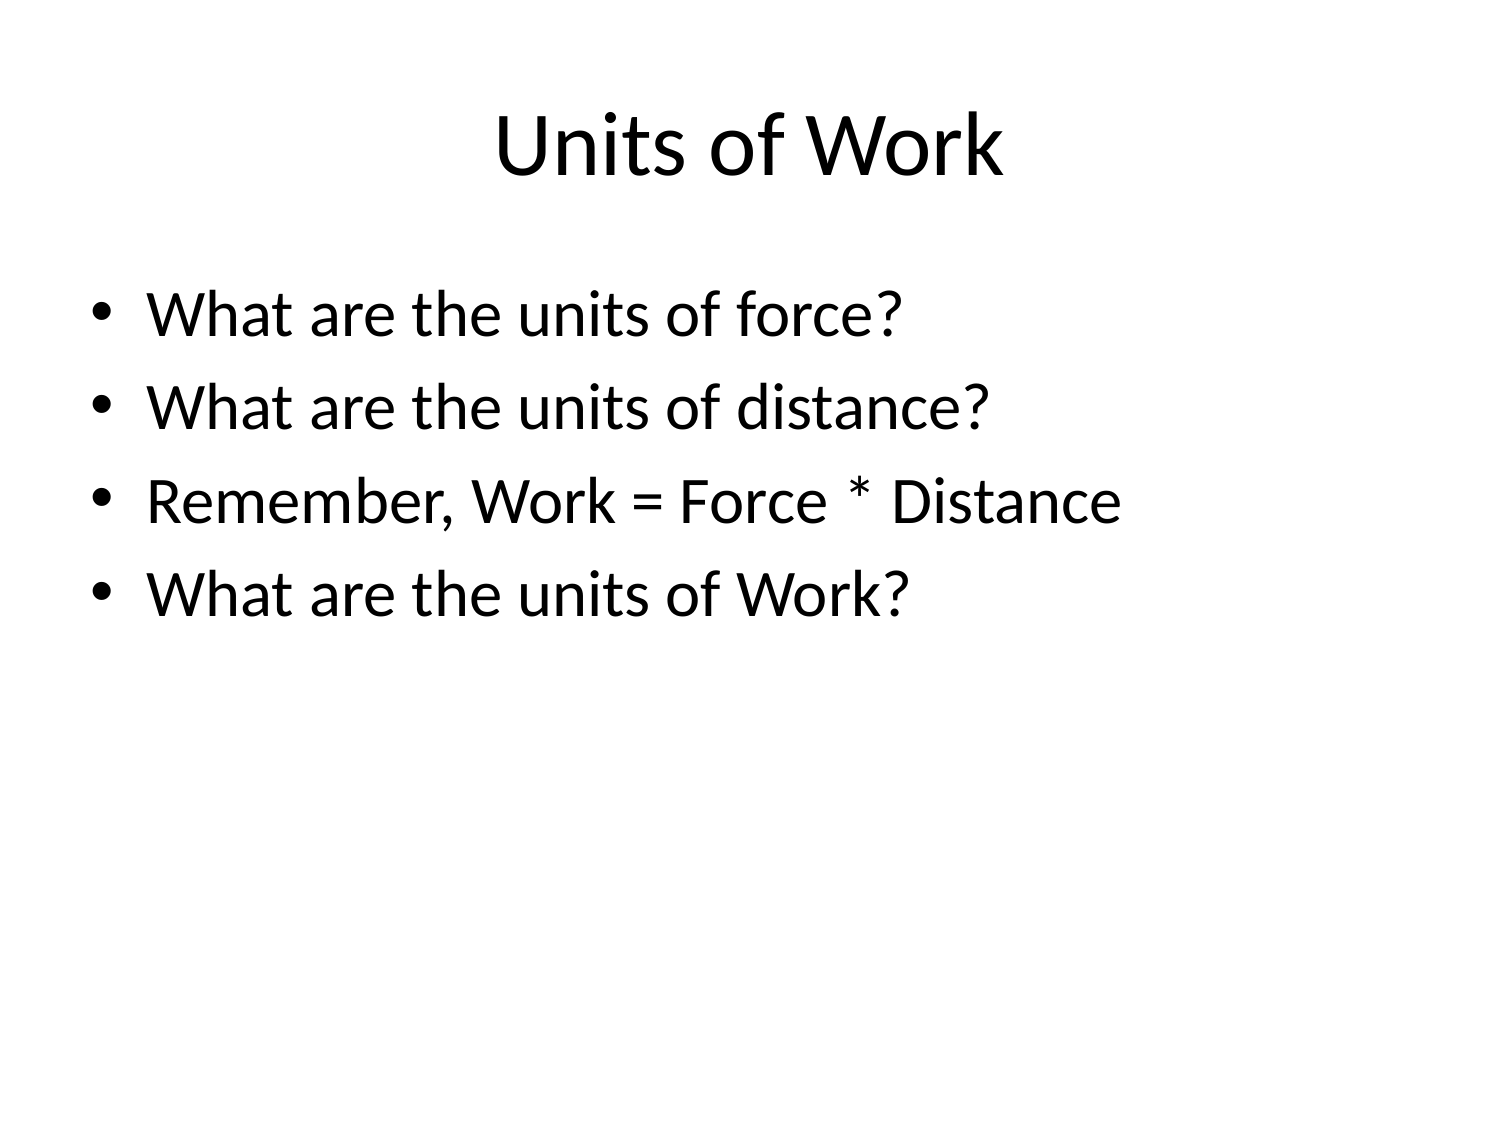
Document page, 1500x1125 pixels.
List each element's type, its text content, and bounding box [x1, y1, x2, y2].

title Units of Work [75, 45, 1425, 233]
list What are the units of force? What are the units of distance? Remember, Work = Force * Distance What are the units of Work? [75, 262, 1425, 1005]
